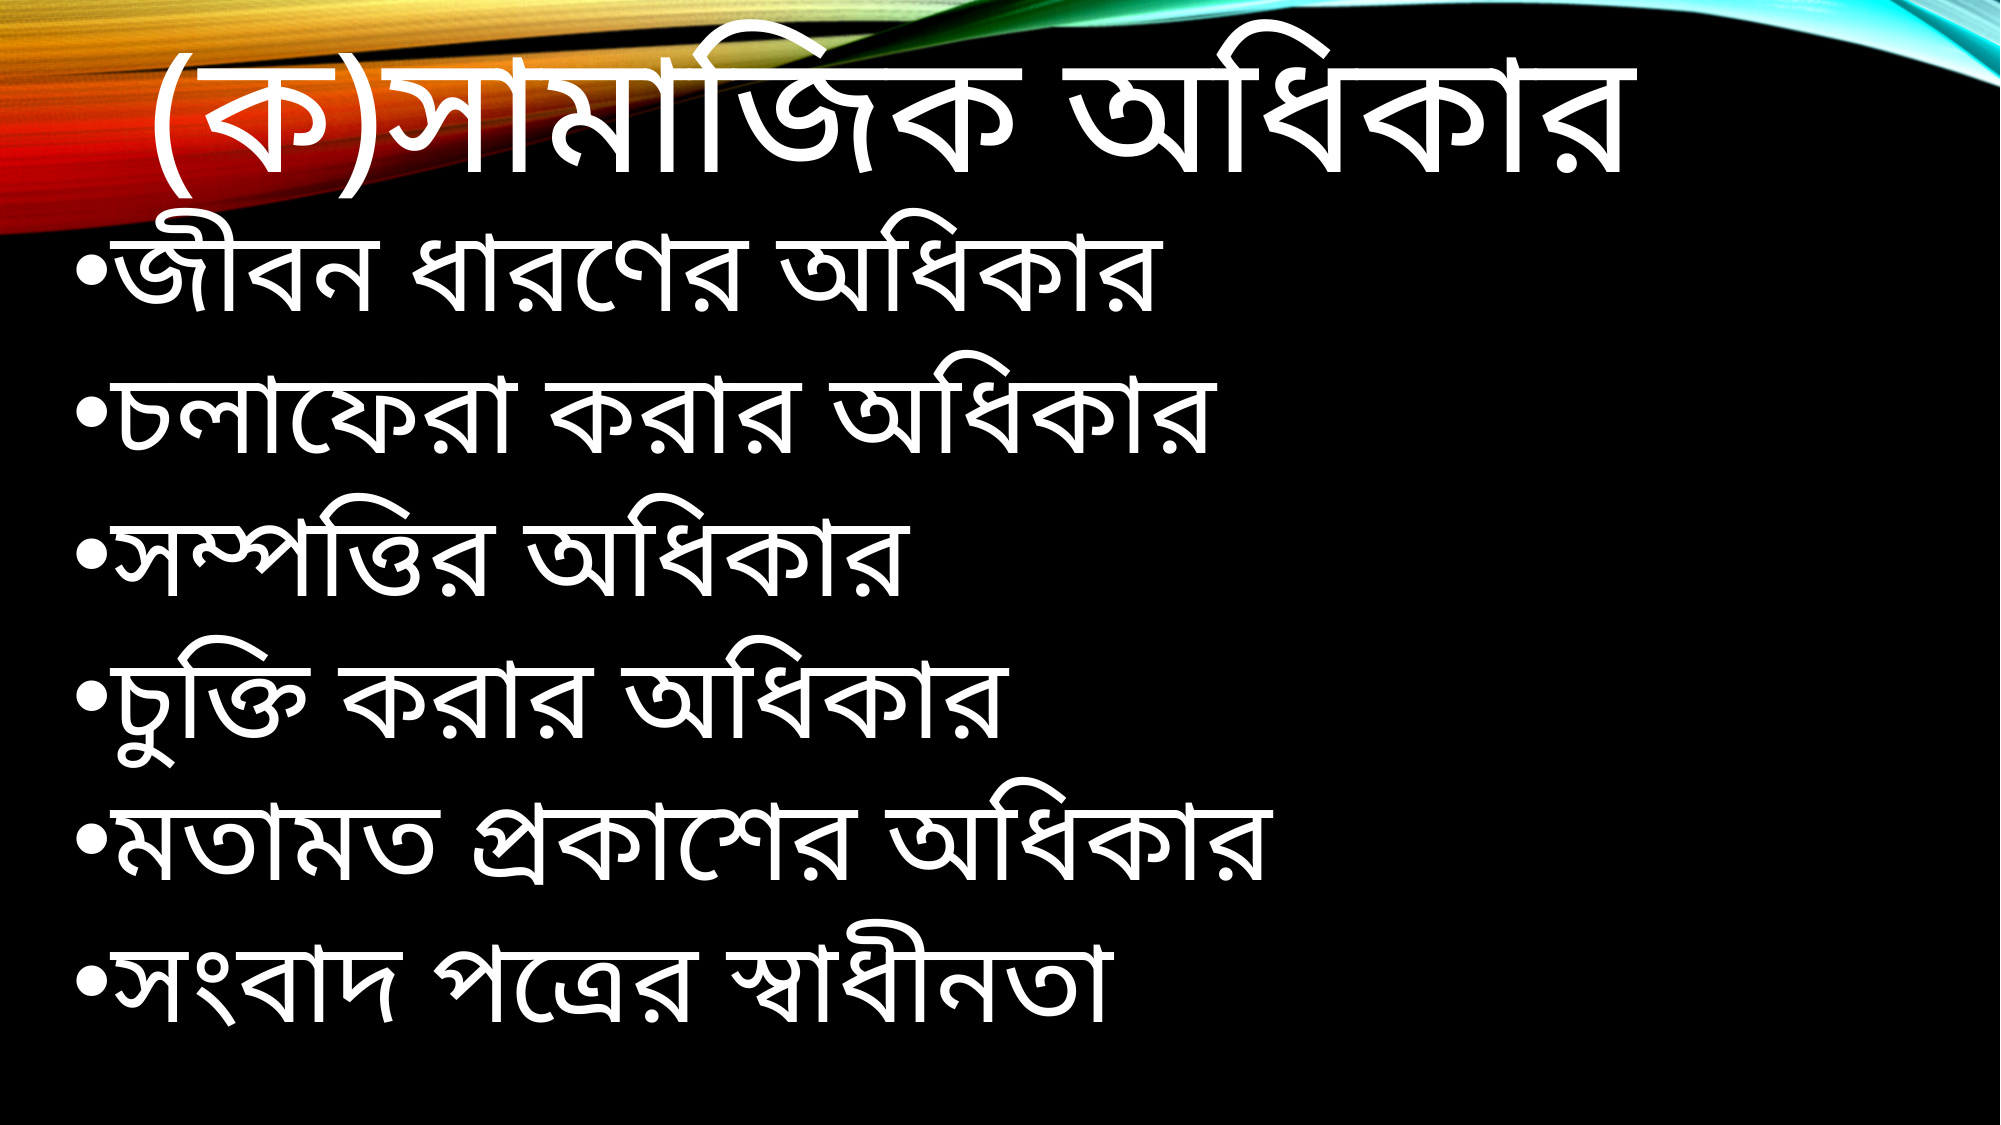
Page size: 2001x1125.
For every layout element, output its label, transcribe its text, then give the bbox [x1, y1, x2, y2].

picture [1694, 0, 2000, 237]
text_box (ক)সামাজিক অধিকার [0, 0, 1694, 317]
text_box জীবন ধারণের অধিকার চলাফেরা করার অধিকার সম্পত্তির অধিকার চুক্তি করার অধিকার মতামত প্রকাশের অধিকার সংবাদ পত্রের স্বাধীনতা [57, 206, 1885, 1125]
